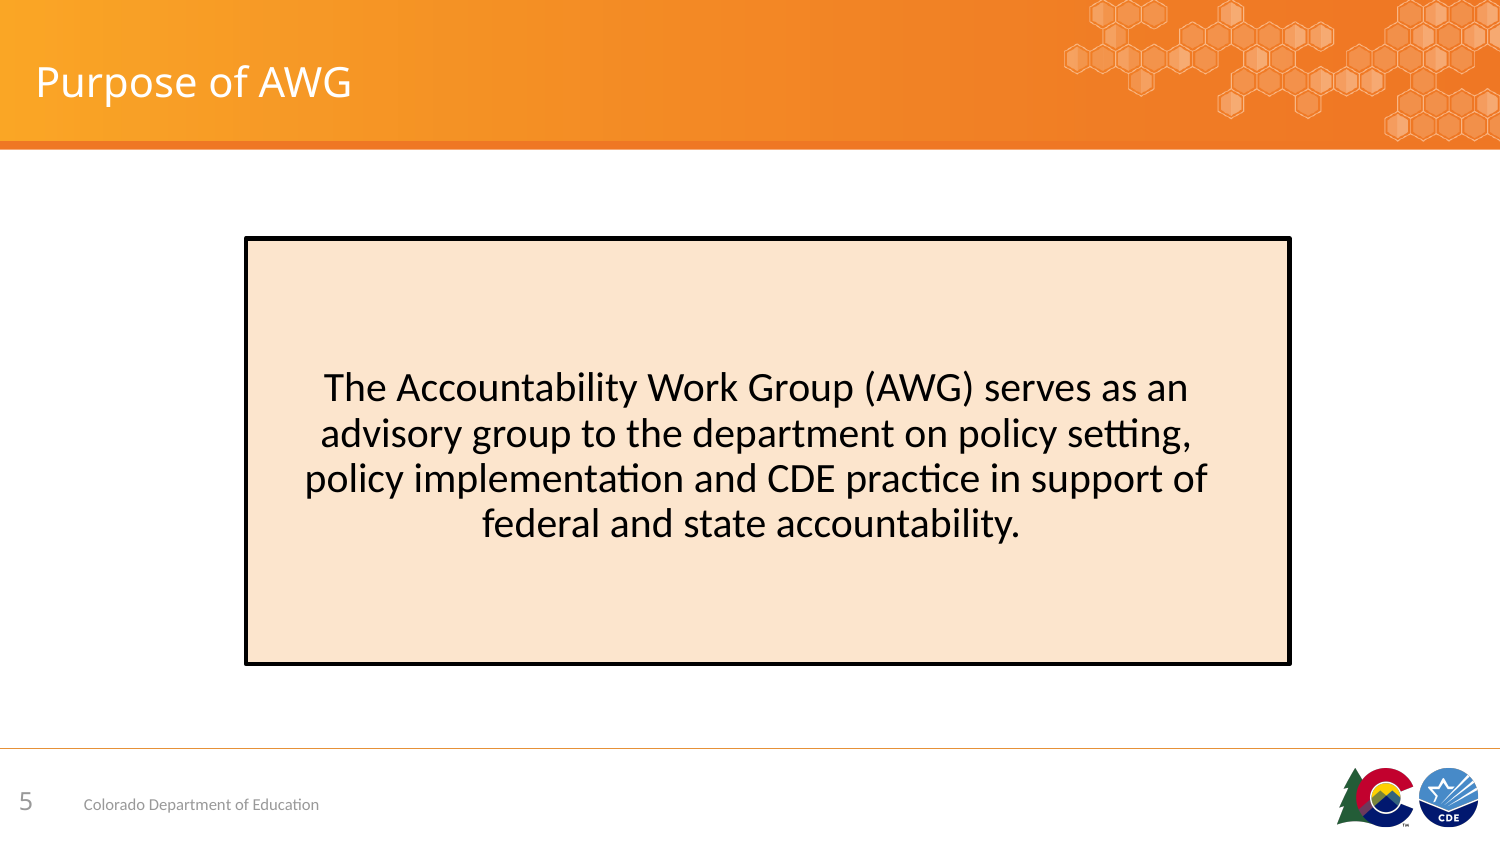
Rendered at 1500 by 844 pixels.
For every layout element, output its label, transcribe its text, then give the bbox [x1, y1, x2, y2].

picture [1336, 767, 1479, 828]
picture [0, 0, 1500, 150]
title Purpose of AWG [34, 37, 1433, 132]
slide_number 5 [18, 785, 76, 832]
list The Accountability Work Group (AWG) serves as an advisory group to the department on policy setting, policy implementation and CDE practice in support of federal and state accountability. [246, 238, 1290, 665]
